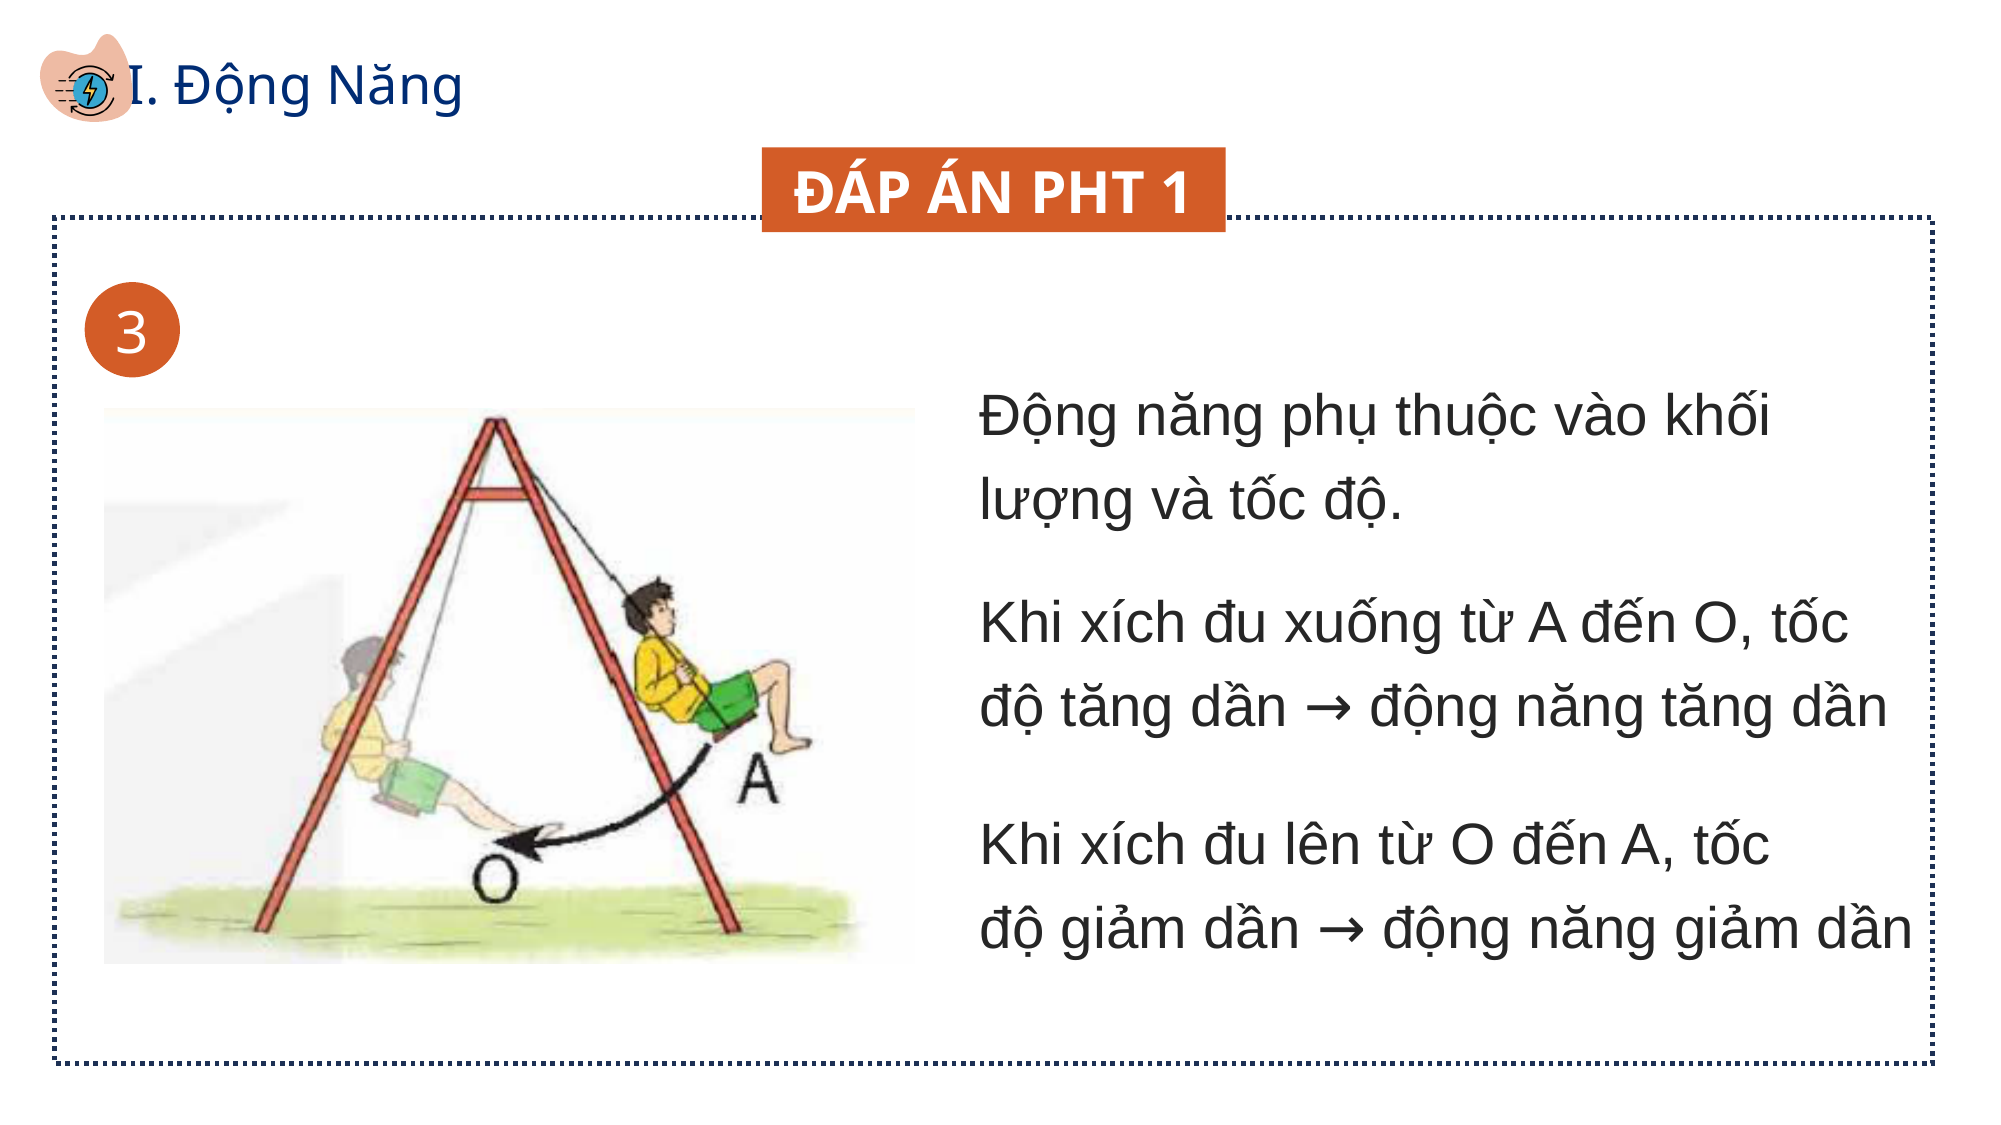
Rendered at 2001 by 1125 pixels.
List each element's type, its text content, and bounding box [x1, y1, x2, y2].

text_box 3 [83, 281, 181, 379]
text_box [54, 216, 1934, 1065]
picture [104, 408, 915, 964]
text_box ĐÁP ÁN PHT 1 [761, 147, 1226, 233]
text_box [42, 29, 141, 124]
text_box Khi xích đu lên từ O đến A, tốc độ giảm dần → động năng giảm dần [929, 771, 1946, 974]
text_box Khi xích đu xuống từ A đến O, tốc độ tăng dần → động năng tăng dần [929, 549, 1938, 752]
text_box I. Động Năng [141, 43, 492, 123]
text_box Động năng phụ thuộc vào khối lượng và tốc độ. [929, 343, 1837, 545]
